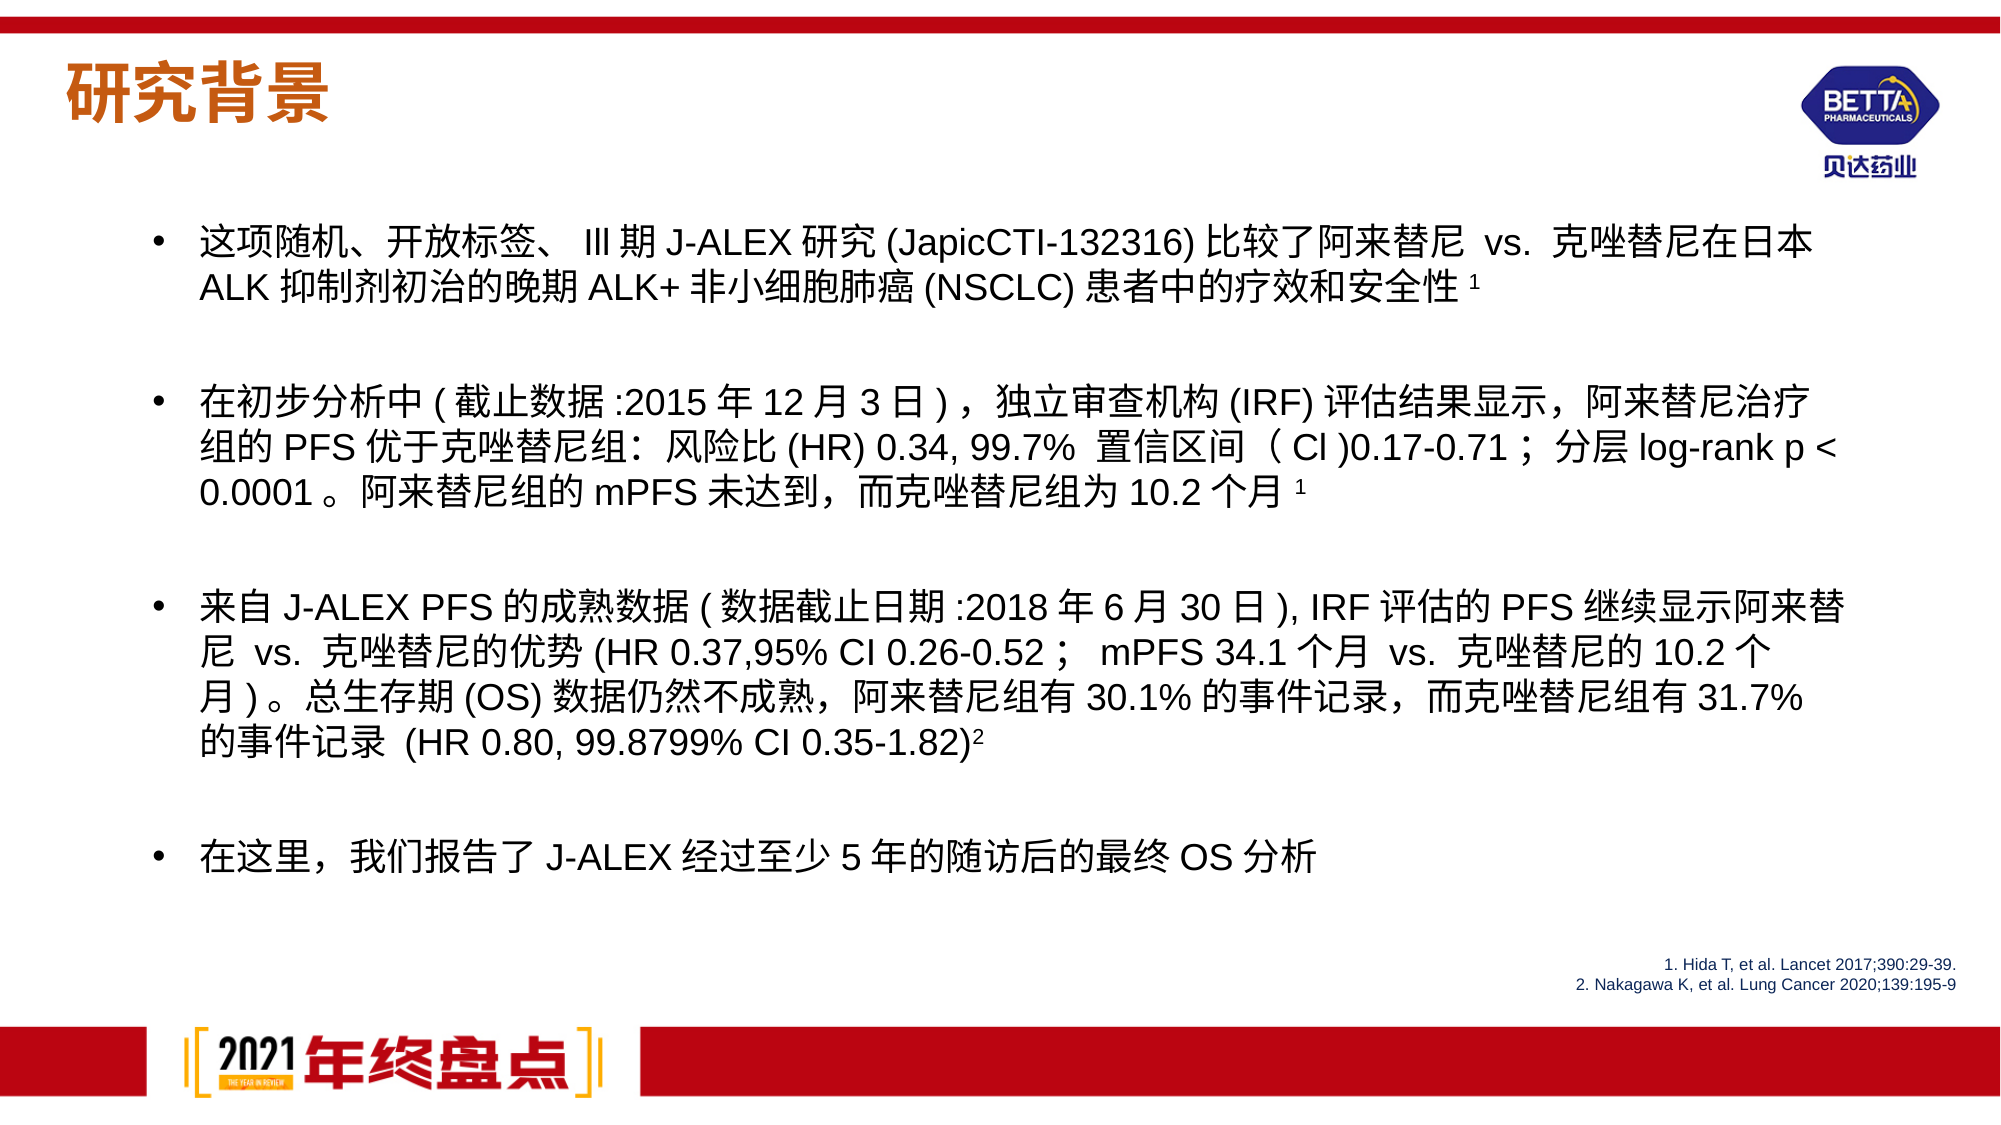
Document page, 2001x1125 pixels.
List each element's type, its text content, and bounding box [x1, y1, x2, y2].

text_box 1. Hida T, et al. Lancet 2017;390:29-39. 2. Nakagawa K, et al. Lung Cancer 2020;139:195-9 [971, 946, 1972, 1001]
title 研究背景 [50, 43, 1776, 150]
picture [0, 0, 2001, 1125]
list 这项随机、开放标签、Ill期J-ALEX研究(JapicCTI-132316)比较了阿来替尼 vs. 克唑替尼在日本ALK抑制剂初治的晚期ALK+非小细胞肺癌(NSCLC)患者中的疗效和安全性1 在初步分析中(截止数据:2015年12月3日)，独立审查机构(IRF)评估结果显示，阿来替尼治疗组的PFS优于克唑替尼组：风险比(HR) 0.34, 99.7% 置信区间（Cl )0.17-0.71；分层log-rank p < 0.0001。阿来替尼组的mPFS未达到，而克唑替尼组为10.2个月1 来自J-ALEX PFS的成熟数据(数据截止日期:2018年6月30日), IRF评估的PFS继续显示阿来替尼 vs. 克唑替尼的优势(HR 0.37,95% CI 0.26-0.52；mPFS 34.1个月 vs. 克唑替尼的10.2个月)。总生存期(OS)数据仍然不成熟，阿来替尼组有30.1%的事件记录，而克唑替尼组有31.7%的事件记录 (HR 0.80, 99.8799% CI 0.35-1.82)2 在这里，我们报告了J-ALEX经过至少5年的随访后的最终OS分析 [137, 210, 1863, 931]
